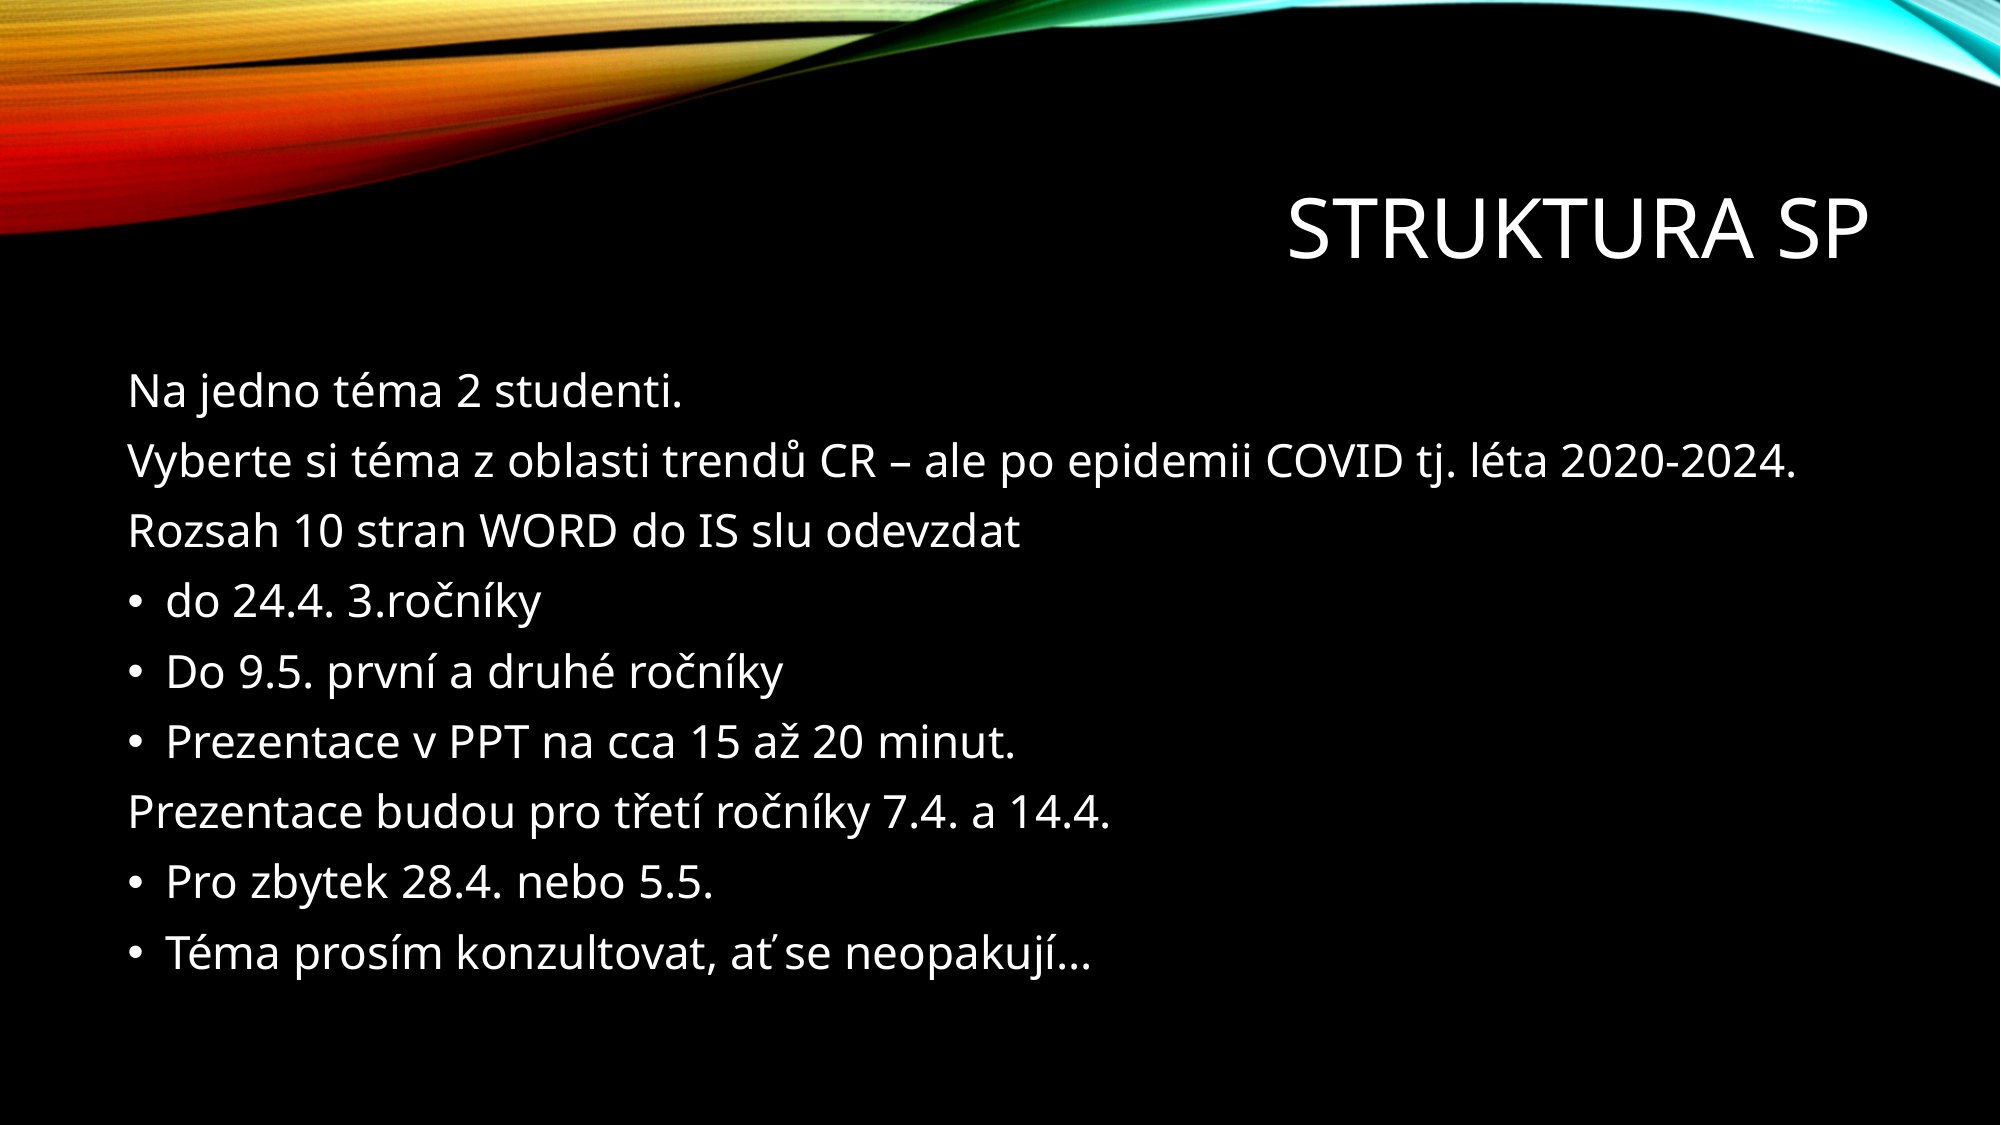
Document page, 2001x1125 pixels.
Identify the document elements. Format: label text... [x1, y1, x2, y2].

list Na jedno téma 2 studenti. Vyberte si téma z oblasti trendů CR – ale po epidemii COVID tj. léta 2020-2024. Rozsah 10 stran WORD do IS slu odevzdat do 24.4. 3.ročníky Do 9.5. první a druhé ročníky Prezentace v PPT na cca 15 až 20 minut. Prezentace budou pro třetí ročníky 7.4. a 14.4. Pro zbytek 28.4. nebo 5.5. Téma prosím konzultovat, ať se neopakují… [112, 360, 1888, 1021]
picture [0, 0, 2000, 237]
title Struktura SP [474, 125, 1888, 338]
